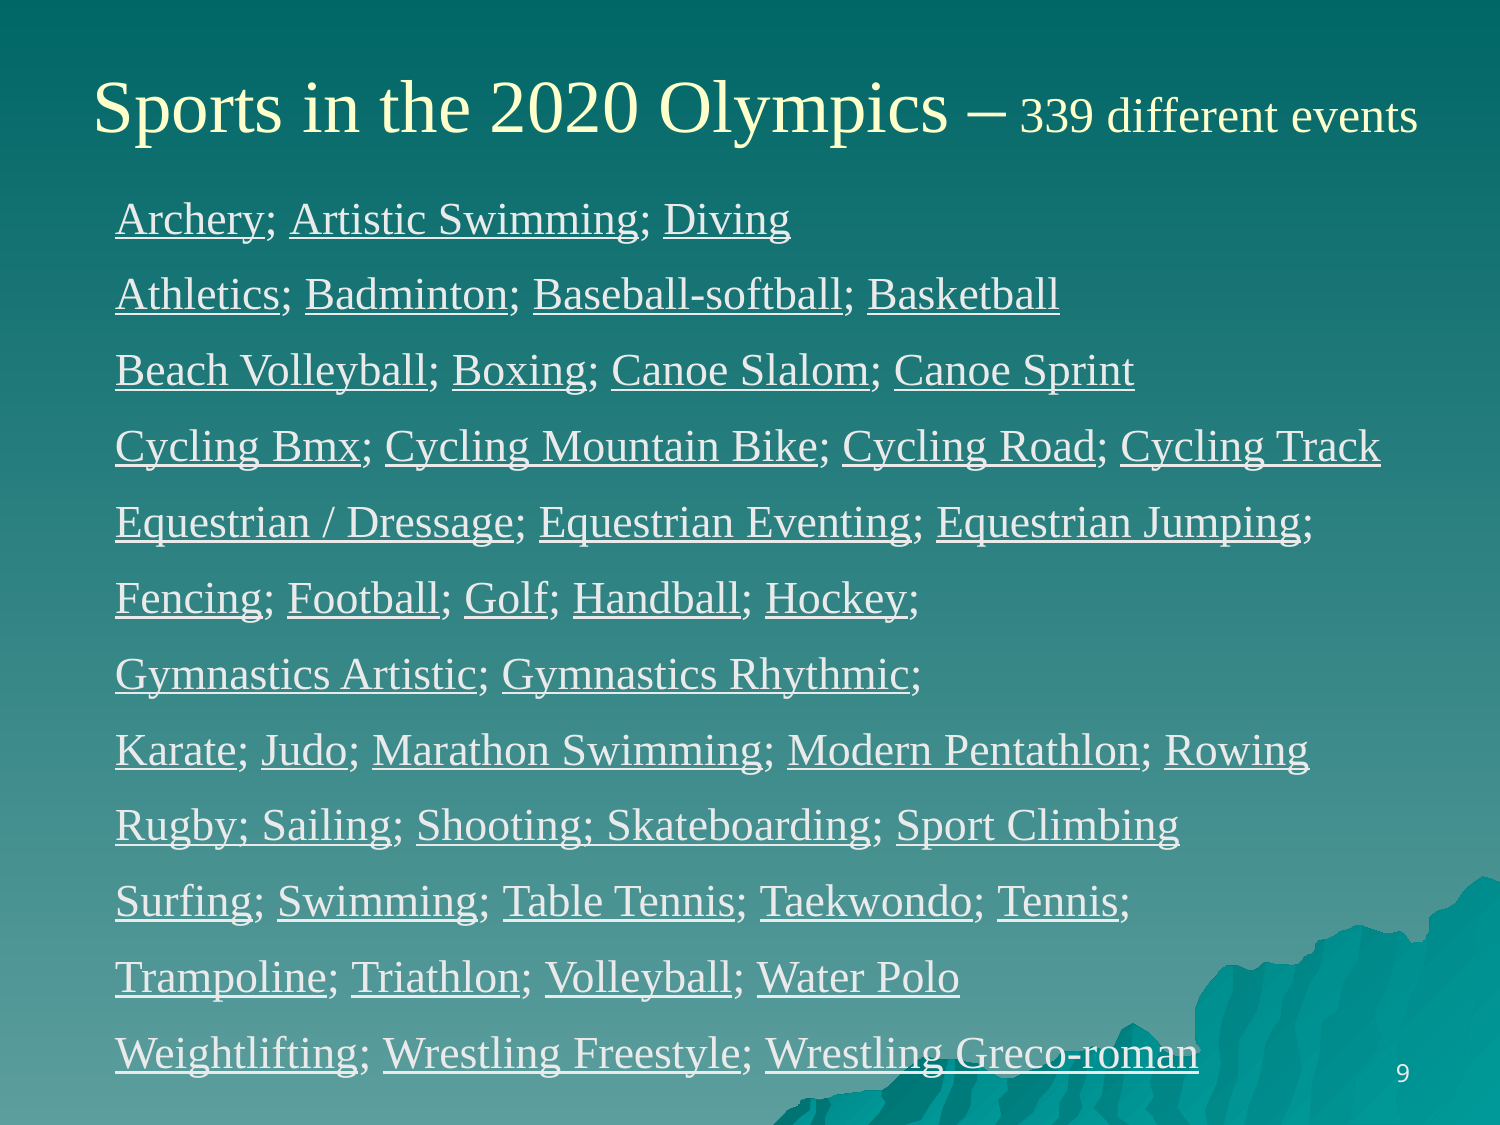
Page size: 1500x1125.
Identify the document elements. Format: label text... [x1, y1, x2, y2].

slide_number 9 [1074, 1023, 1426, 1100]
title Sports in the 2020 Olympics – 339 different events [40, 30, 1471, 185]
text_box Archery; Artistic Swimming; Diving Athletics; Badminton; Baseball-softball; Basketball Beach Volleyball; Boxing; Canoe Slalom; Canoe Sprint Cycling Bmx; Cycling Mountain Bike; Cycling Road; Cycling Track Equestrian / Dressage; Equestrian Eventing; Equestrian Jumping; Fencing; Football; Golf; Handball; Hockey; Gymnastics Artistic; Gymnastics Rhythmic; Karate; Judo; Marathon Swimming; Modern Pentathlon; Rowing Rugby; Sailing; Shooting; Skateboarding; Sport Climbing Surfing; Swimming; Table Tennis; Taekwondo; Tennis; Trampoline; Triathlon; Volleyball; Water Polo Weightlifting; Wrestling Freestyle; Wrestling Greco-roman [100, 181, 1500, 1085]
